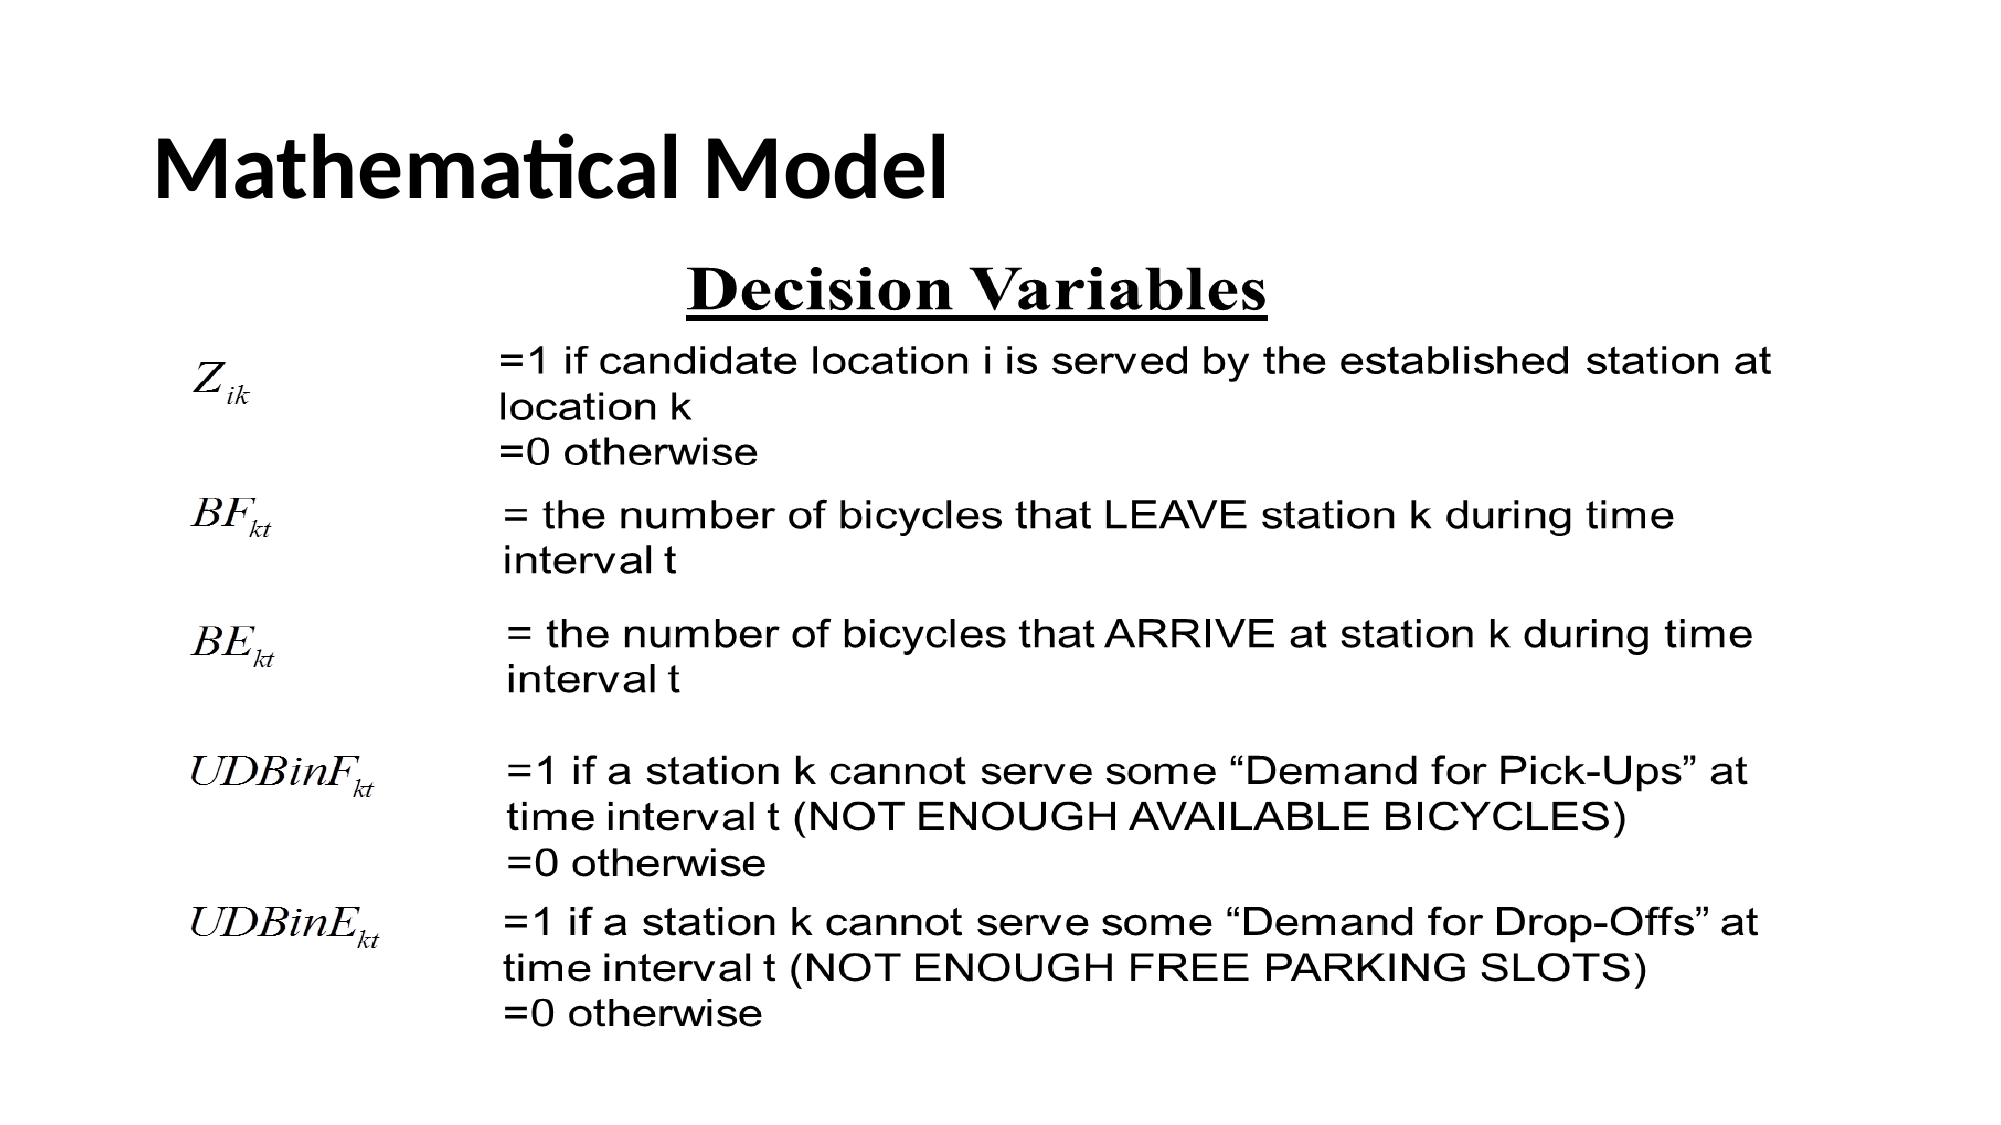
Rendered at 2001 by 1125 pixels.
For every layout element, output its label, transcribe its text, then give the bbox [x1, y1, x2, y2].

picture [149, 230, 1883, 1059]
title Mathematical Model [137, 59, 1863, 278]
